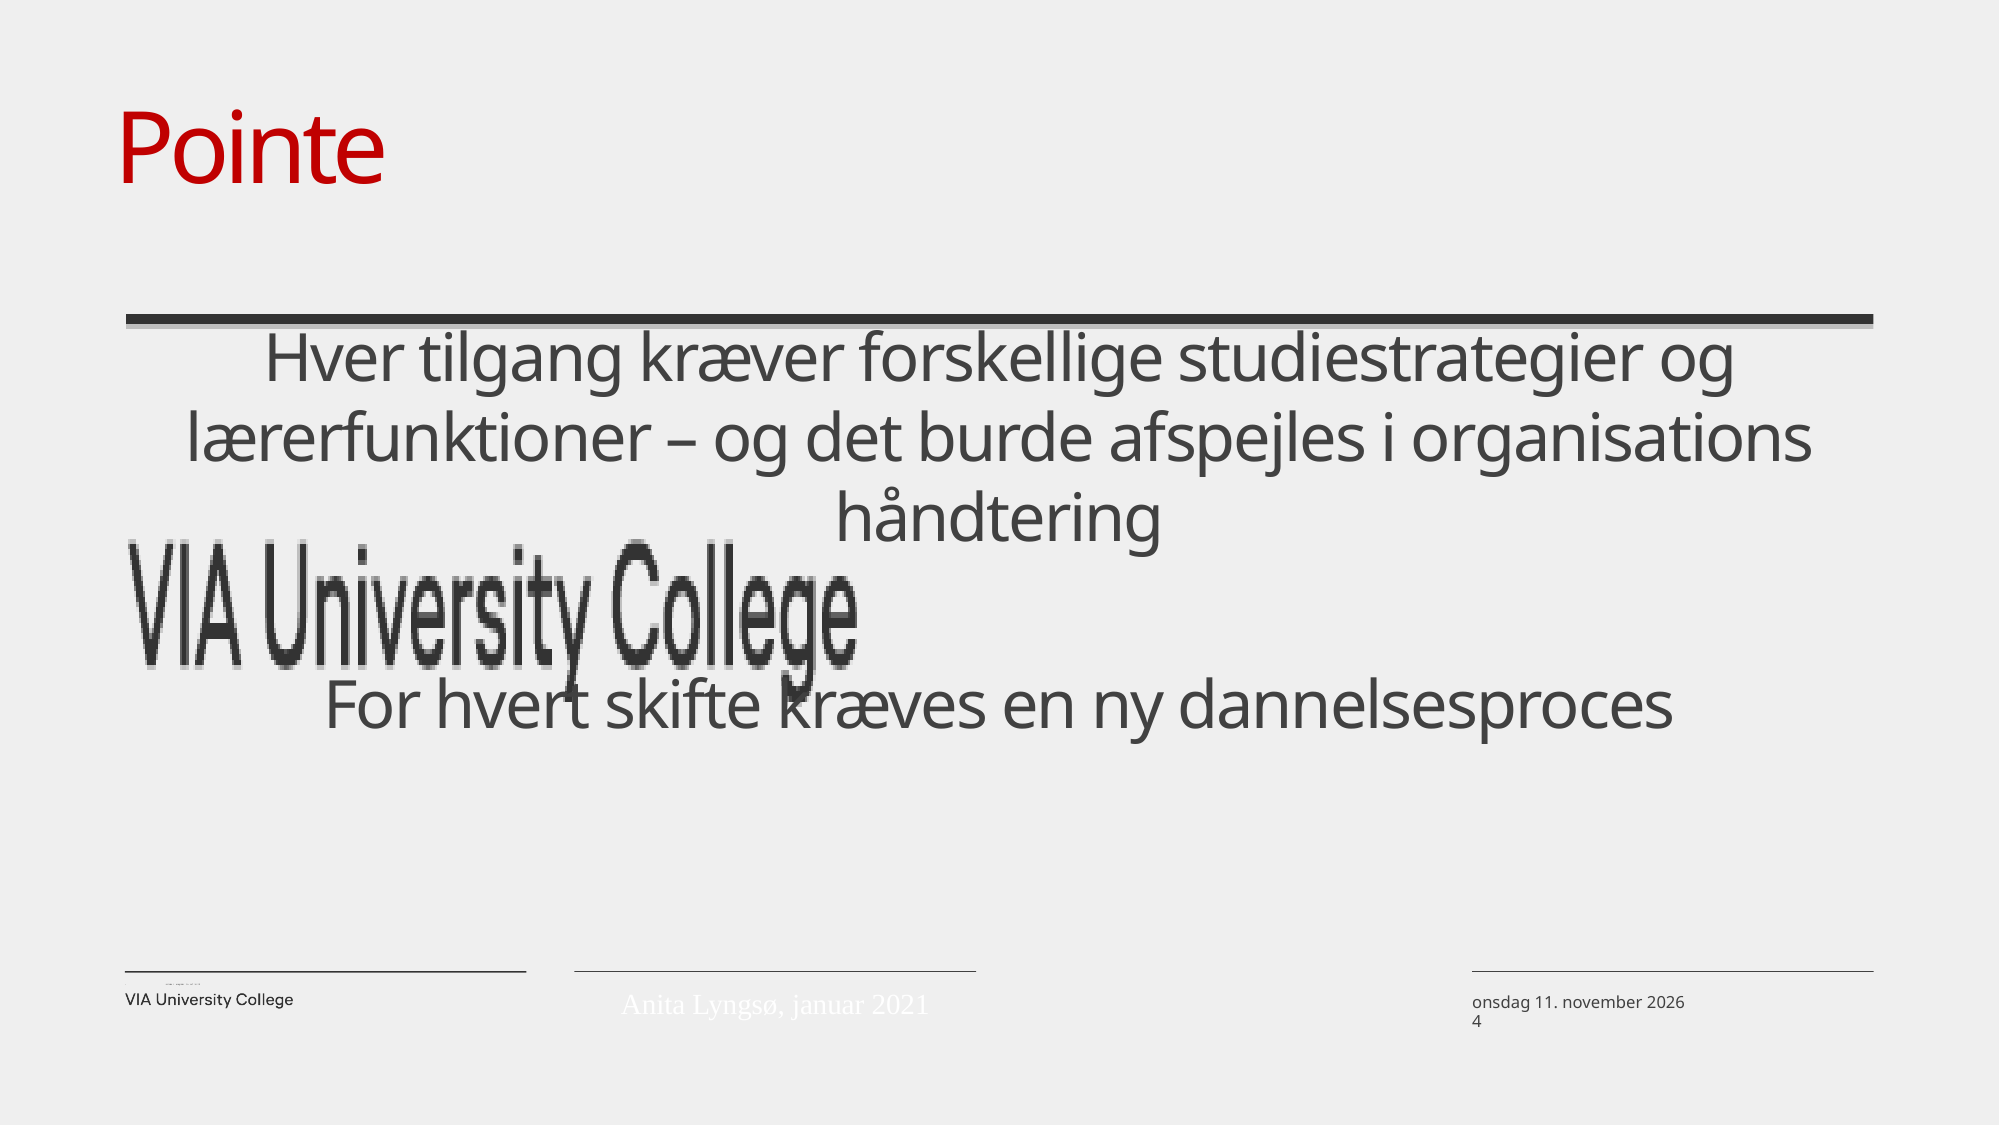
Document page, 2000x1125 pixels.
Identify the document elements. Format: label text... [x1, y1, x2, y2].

list Hver tilgang kræver forskellige studiestrategier og lærerfunktioner – og det burde afspejles i organisations håndtering For hvert skifte kræves en ny dannelsesproces [126, 314, 1874, 959]
slide_number 4 [1472, 972, 1874, 1034]
title Pointe [114, 95, 1874, 292]
list Klik for at redigere i master [124, 971, 527, 1033]
footer Anita Lyngsø, januar 2021 [574, 971, 977, 1033]
